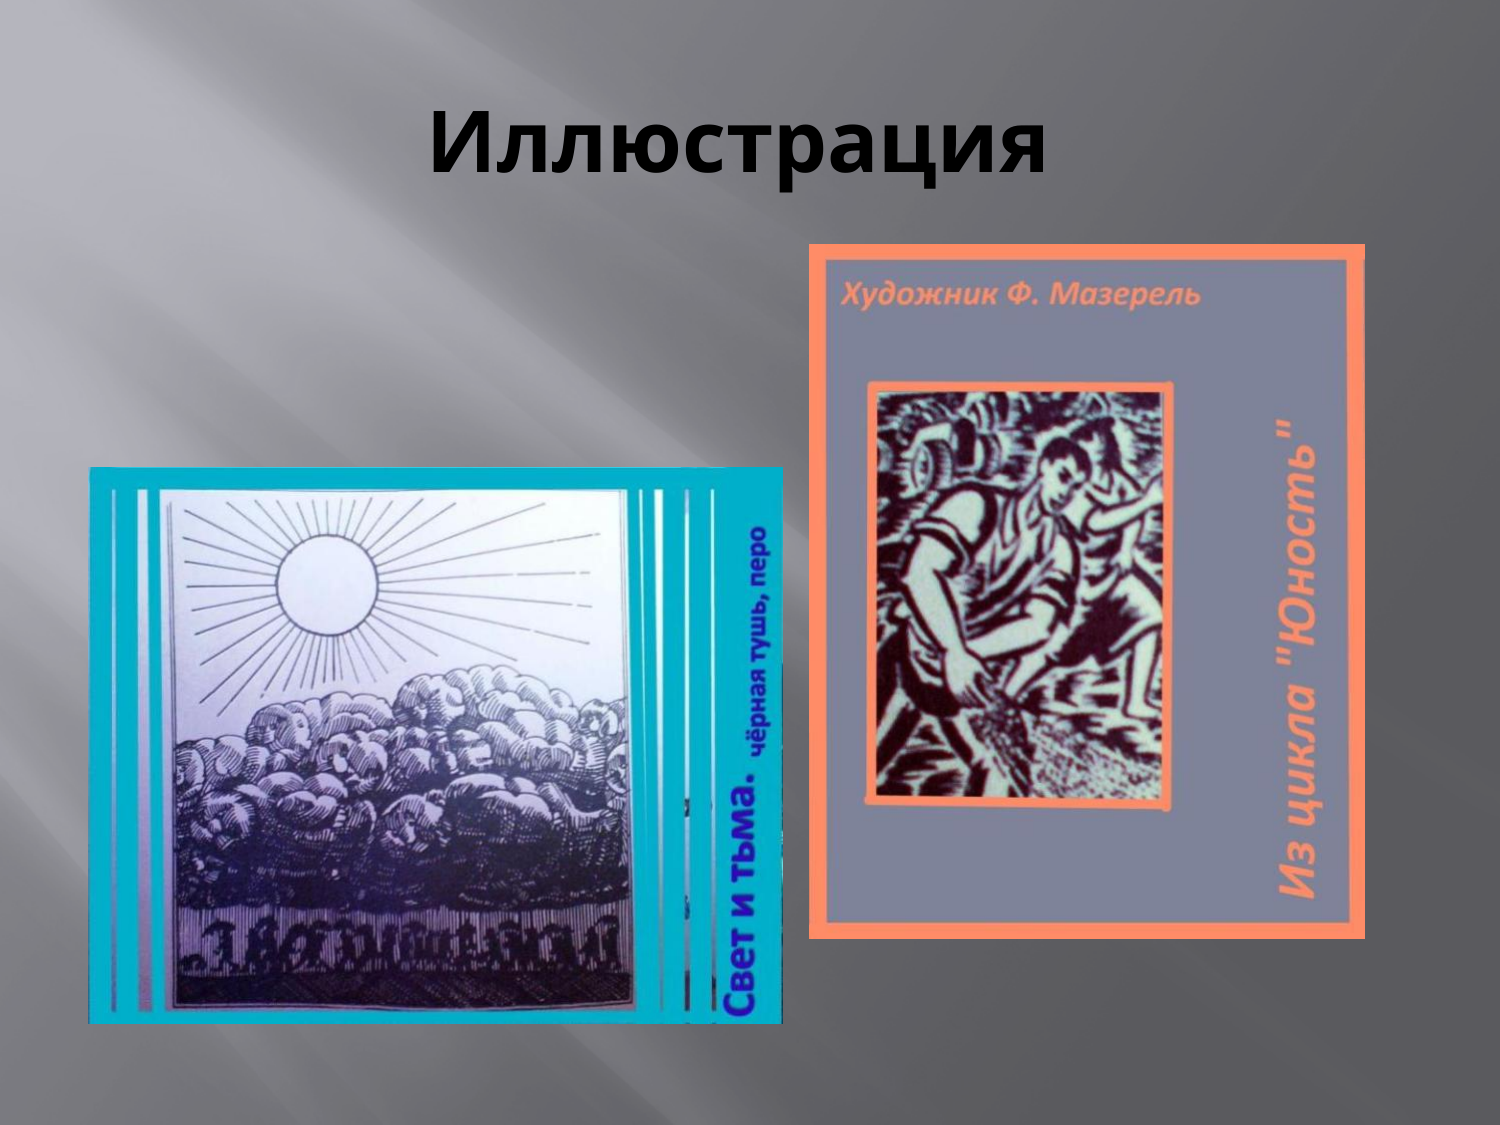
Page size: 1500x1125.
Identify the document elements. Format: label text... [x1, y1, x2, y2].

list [808, 244, 1365, 939]
title Иллюстрация [75, 45, 1425, 233]
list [88, 467, 783, 1024]
